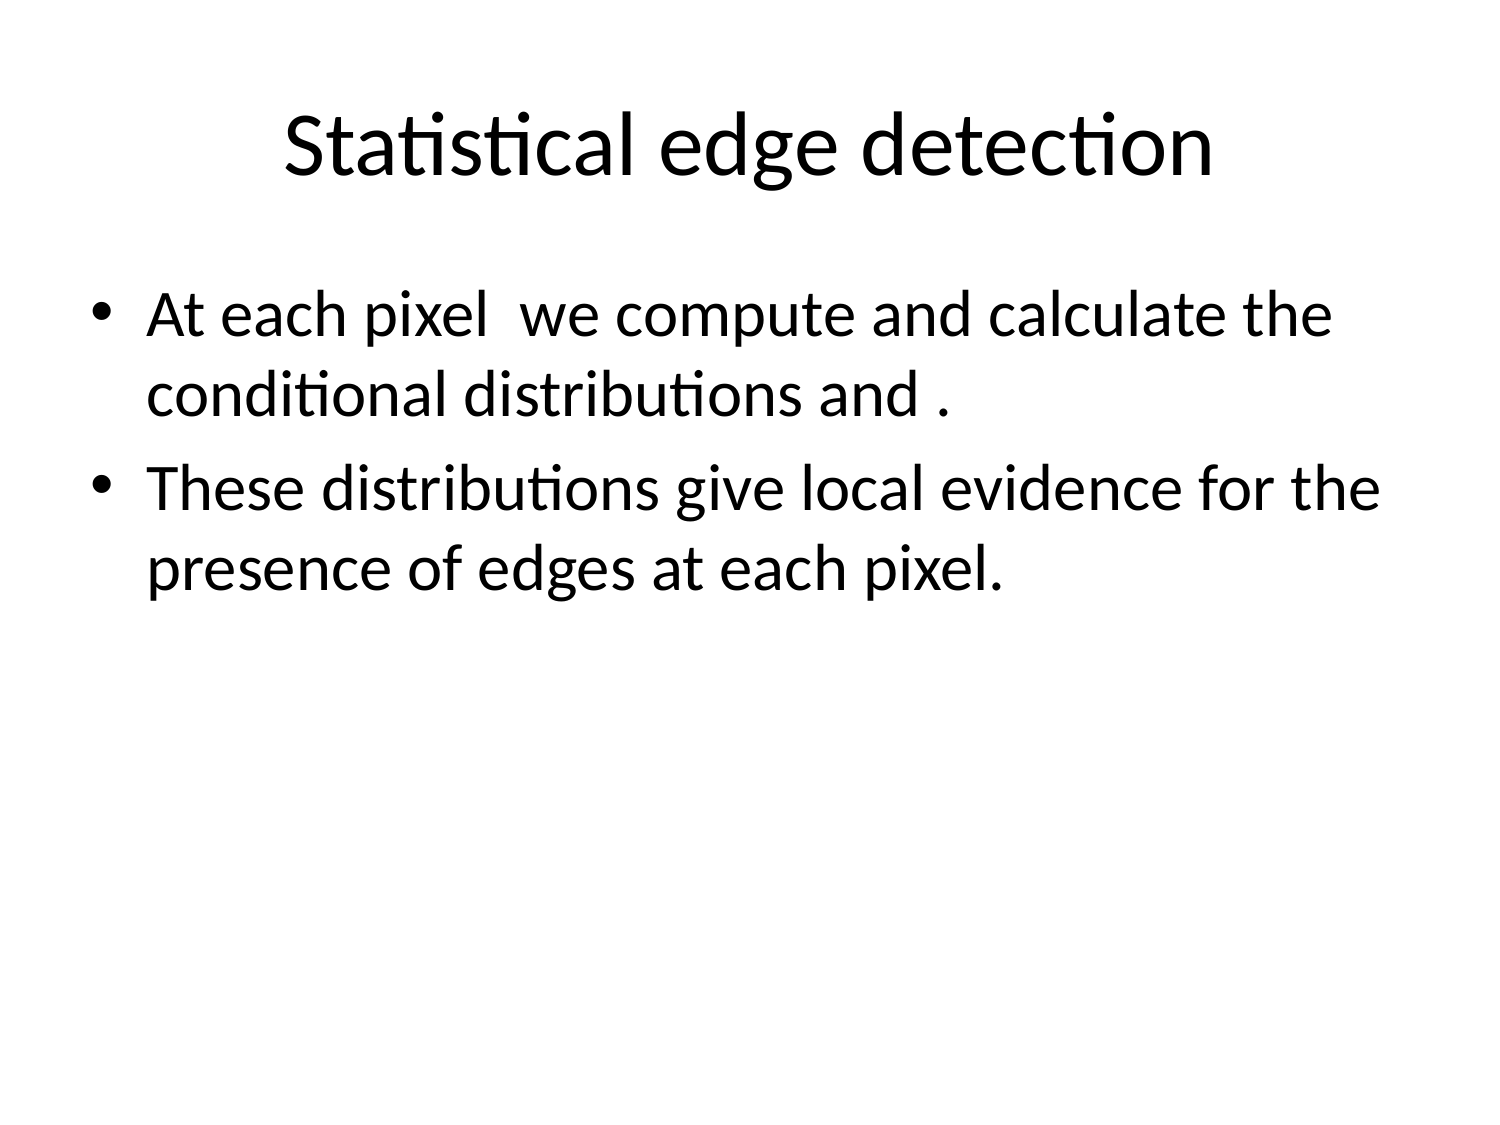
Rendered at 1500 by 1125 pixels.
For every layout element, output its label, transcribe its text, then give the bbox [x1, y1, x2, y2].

title Statistical edge detection [75, 45, 1425, 233]
